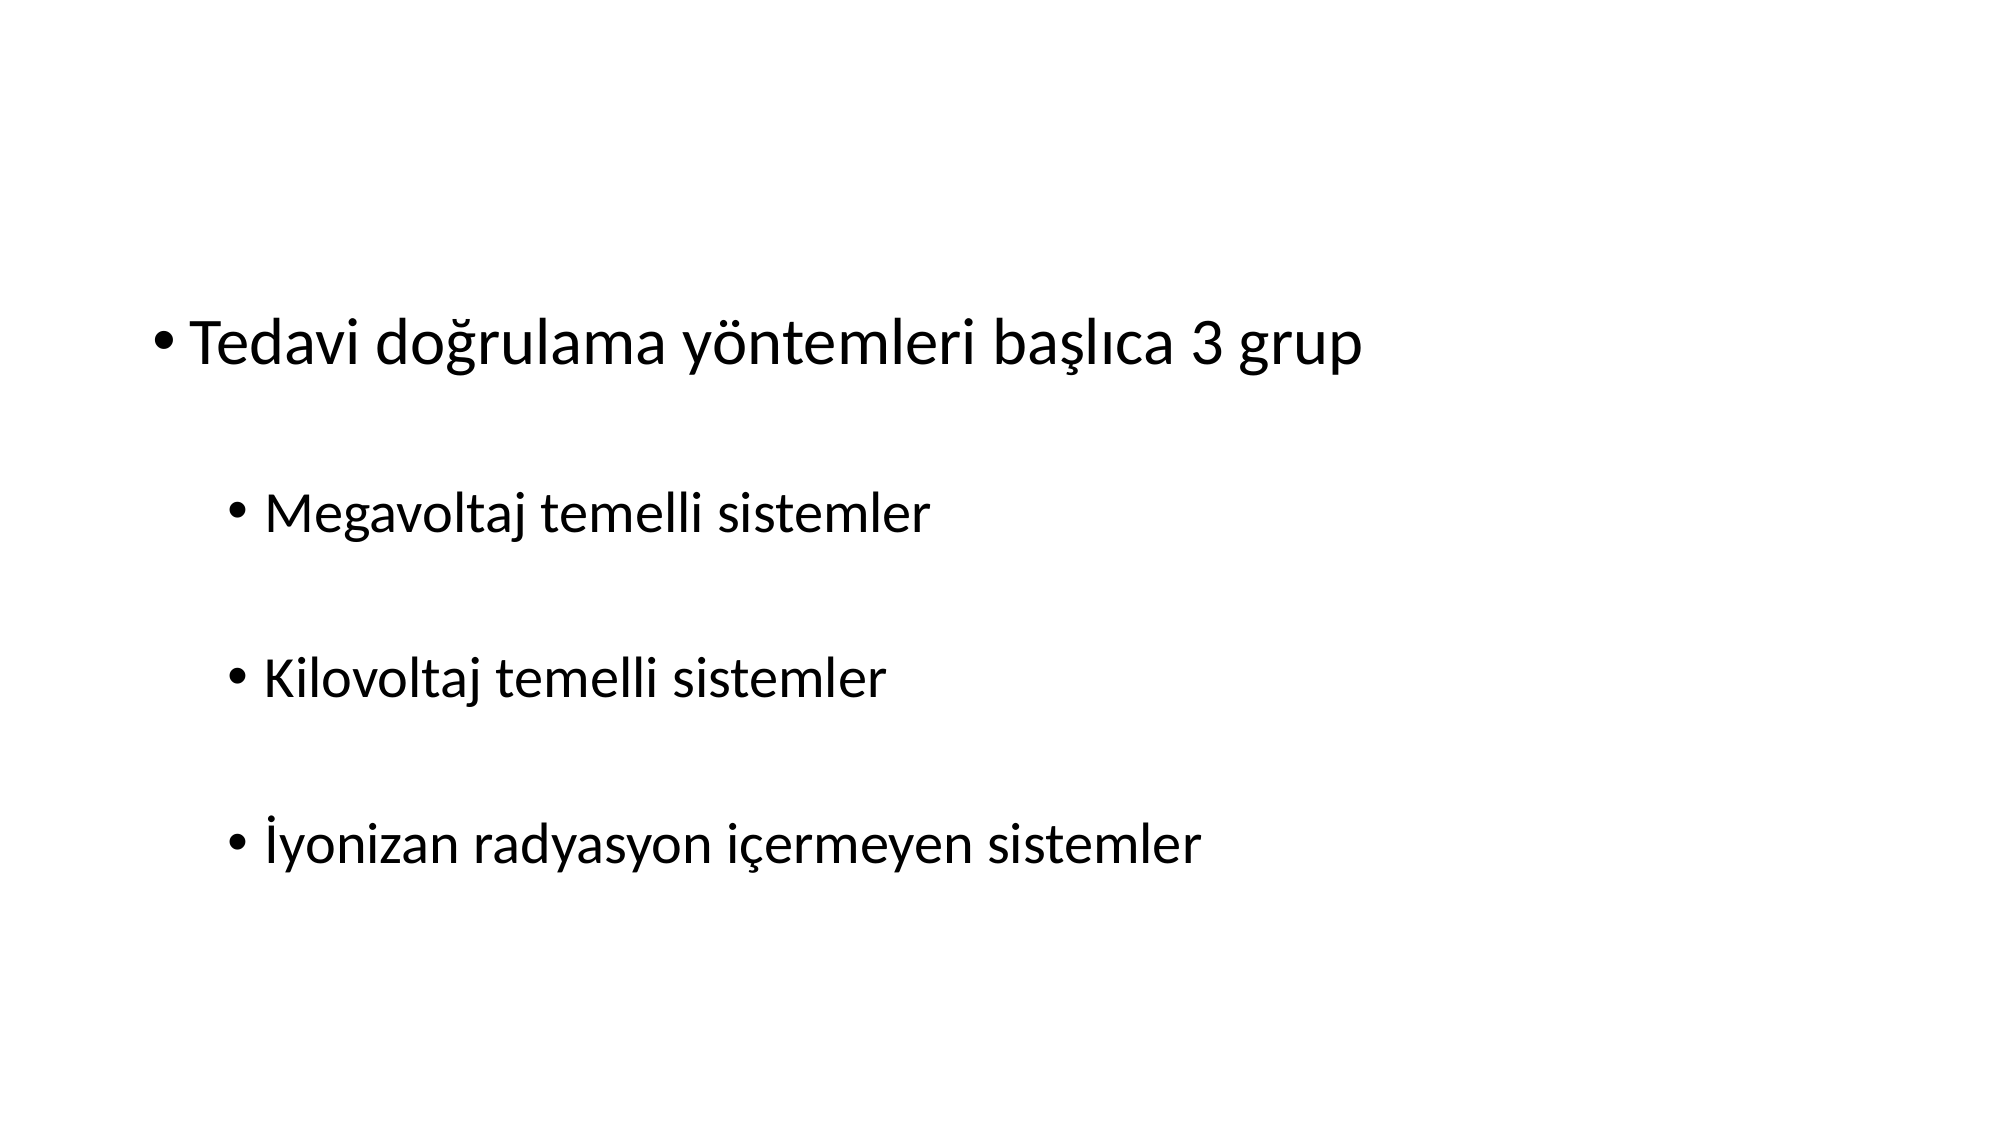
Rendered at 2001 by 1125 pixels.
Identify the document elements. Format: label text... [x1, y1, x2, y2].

list Tedavi doğrulama yöntemleri başlıca 3 grup Megavoltaj temelli sistemler Kilovoltaj temelli sistemler İyonizan radyasyon içermeyen sistemler [137, 299, 1863, 1014]
